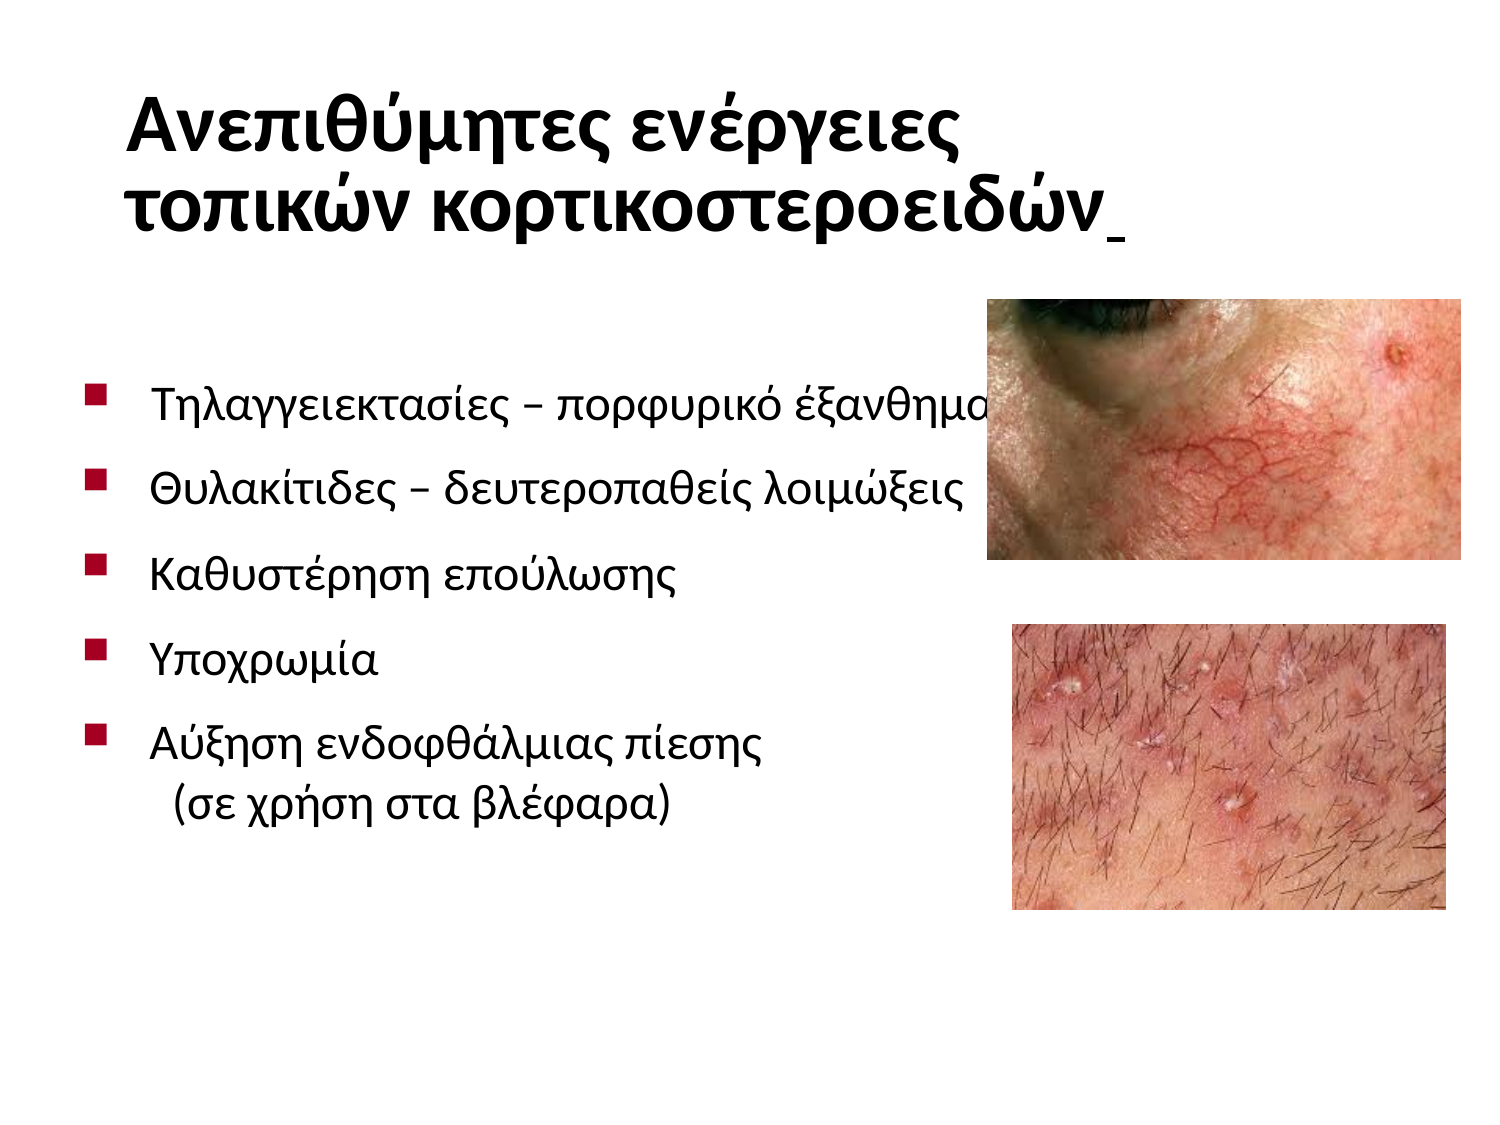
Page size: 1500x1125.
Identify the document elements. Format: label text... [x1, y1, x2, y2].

picture [1012, 624, 1446, 910]
picture [987, 299, 1462, 560]
list Τηλαγγειεκτασίες – πορφυρικό έξανθημα Θυλακίτιδες – δευτεροπαθείς λοιμώξεις Καθυστέρηση επούλωσης Υποχρωμία Αύξηση ενδοφθάλμιας πίεσης (σε χρήση στα βλέφαρα) [66, 362, 1013, 1038]
title Ανεπιθύμητες ενέργειες τοπικών κορτικοστεροειδών [111, 50, 1387, 285]
